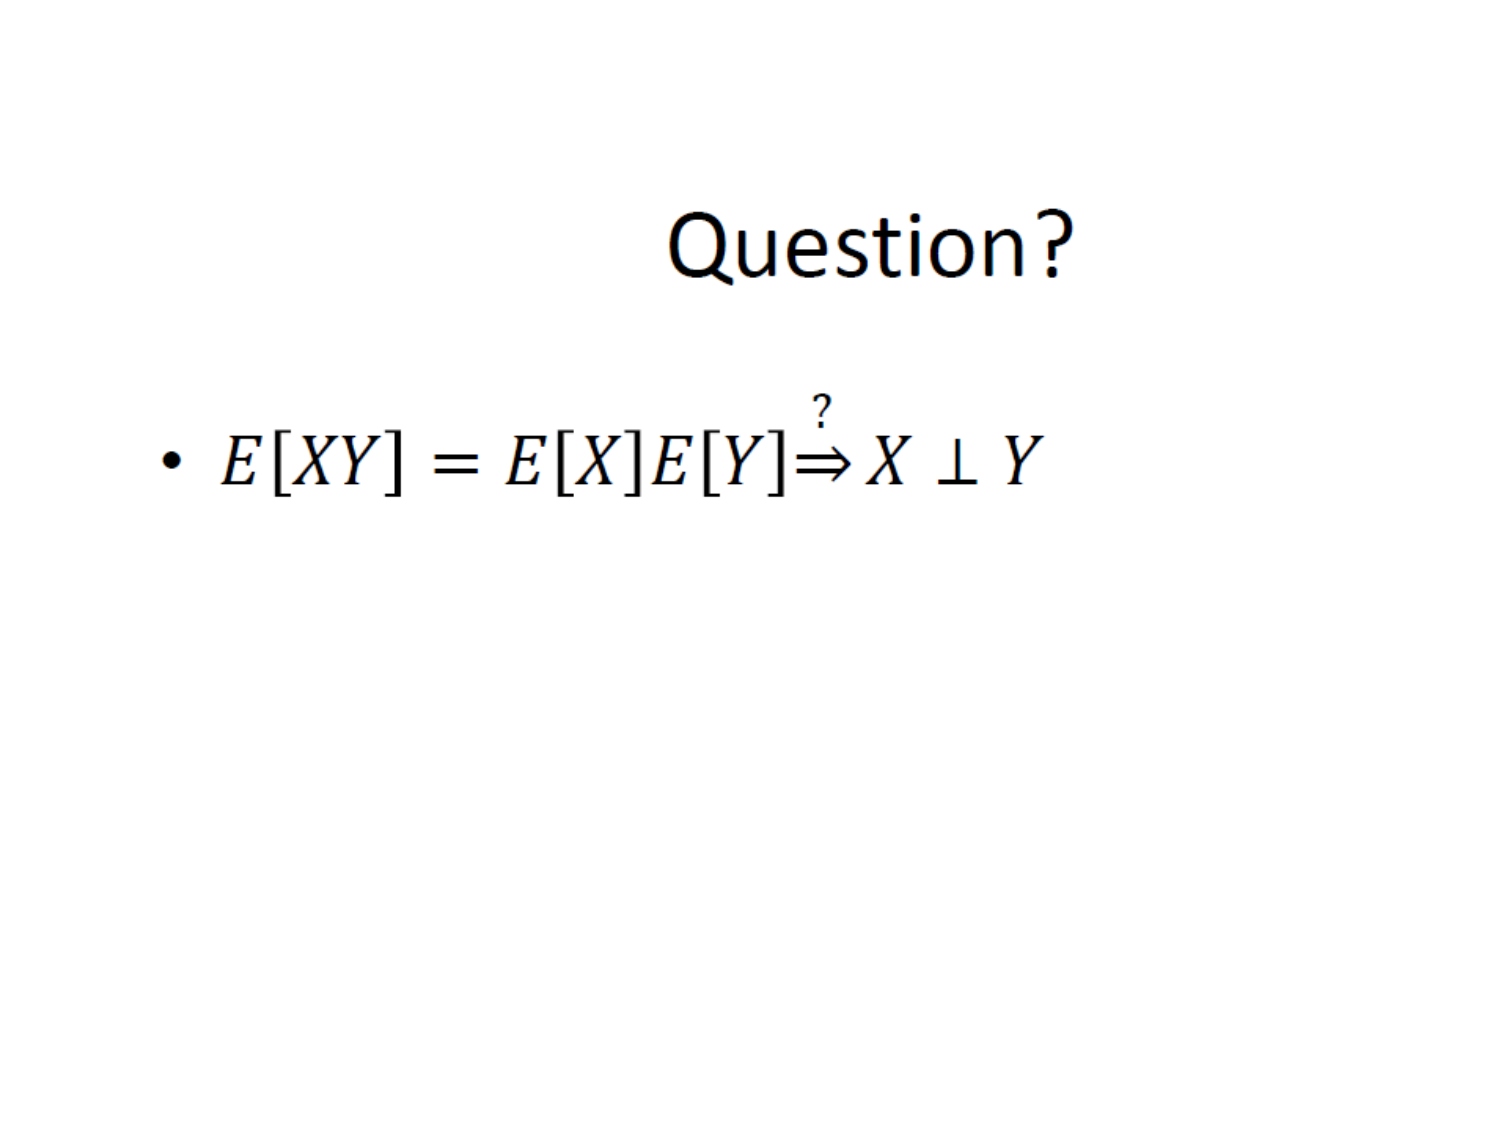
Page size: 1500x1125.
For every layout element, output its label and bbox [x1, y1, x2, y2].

picture [112, 137, 1112, 518]
